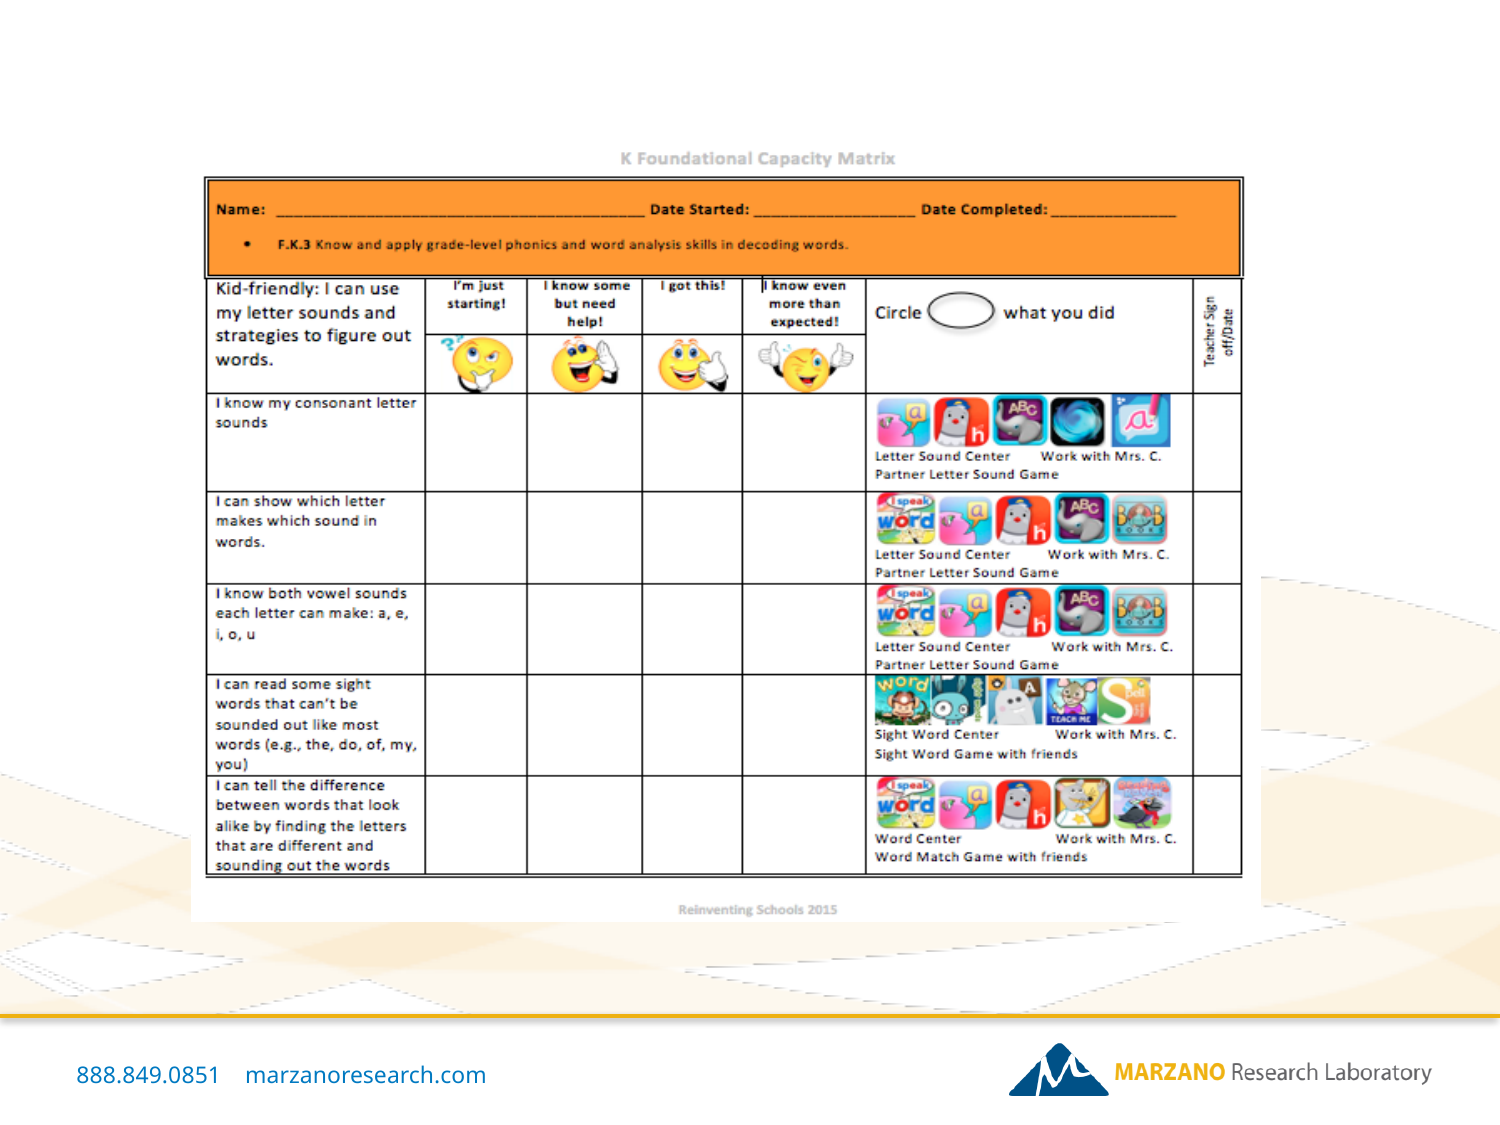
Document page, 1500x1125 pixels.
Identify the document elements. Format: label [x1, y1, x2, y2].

picture [190, 147, 1261, 922]
